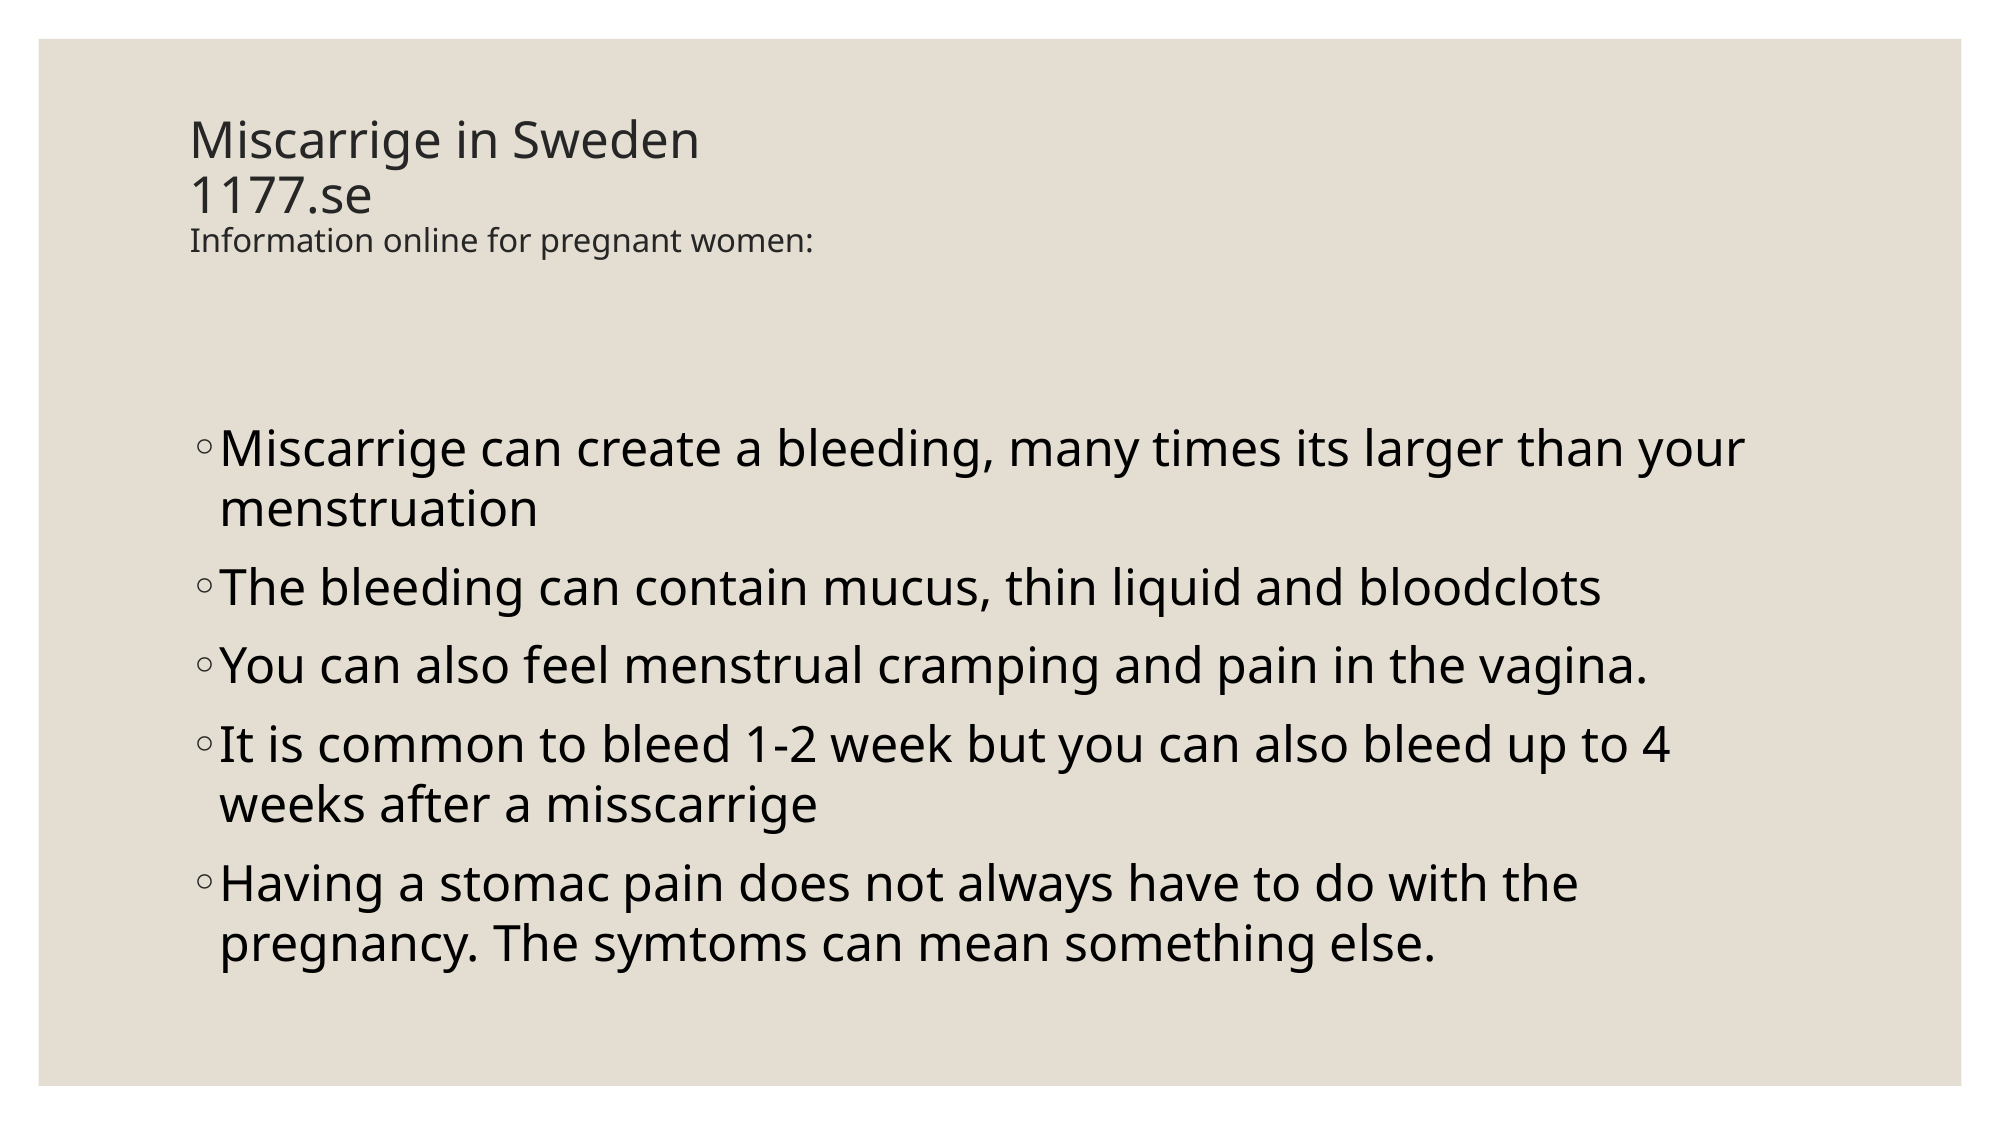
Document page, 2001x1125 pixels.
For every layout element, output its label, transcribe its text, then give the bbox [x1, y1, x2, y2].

list Miscarrige can create a bleeding, many times its larger than your menstruation The bleeding can contain mucus, thin liquid and bloodclots You can also feel menstrual cramping and pain in the vagina. It is common to bleed 1-2 week but you can also bleed up to 4 weeks after a misscarrige Having a stomac pain does not always have to do with the pregnancy. The symtoms can mean something else. [174, 345, 1825, 990]
title Miscarrige in Sweden 1177.se Information online for pregnant women: [174, 105, 1825, 331]
